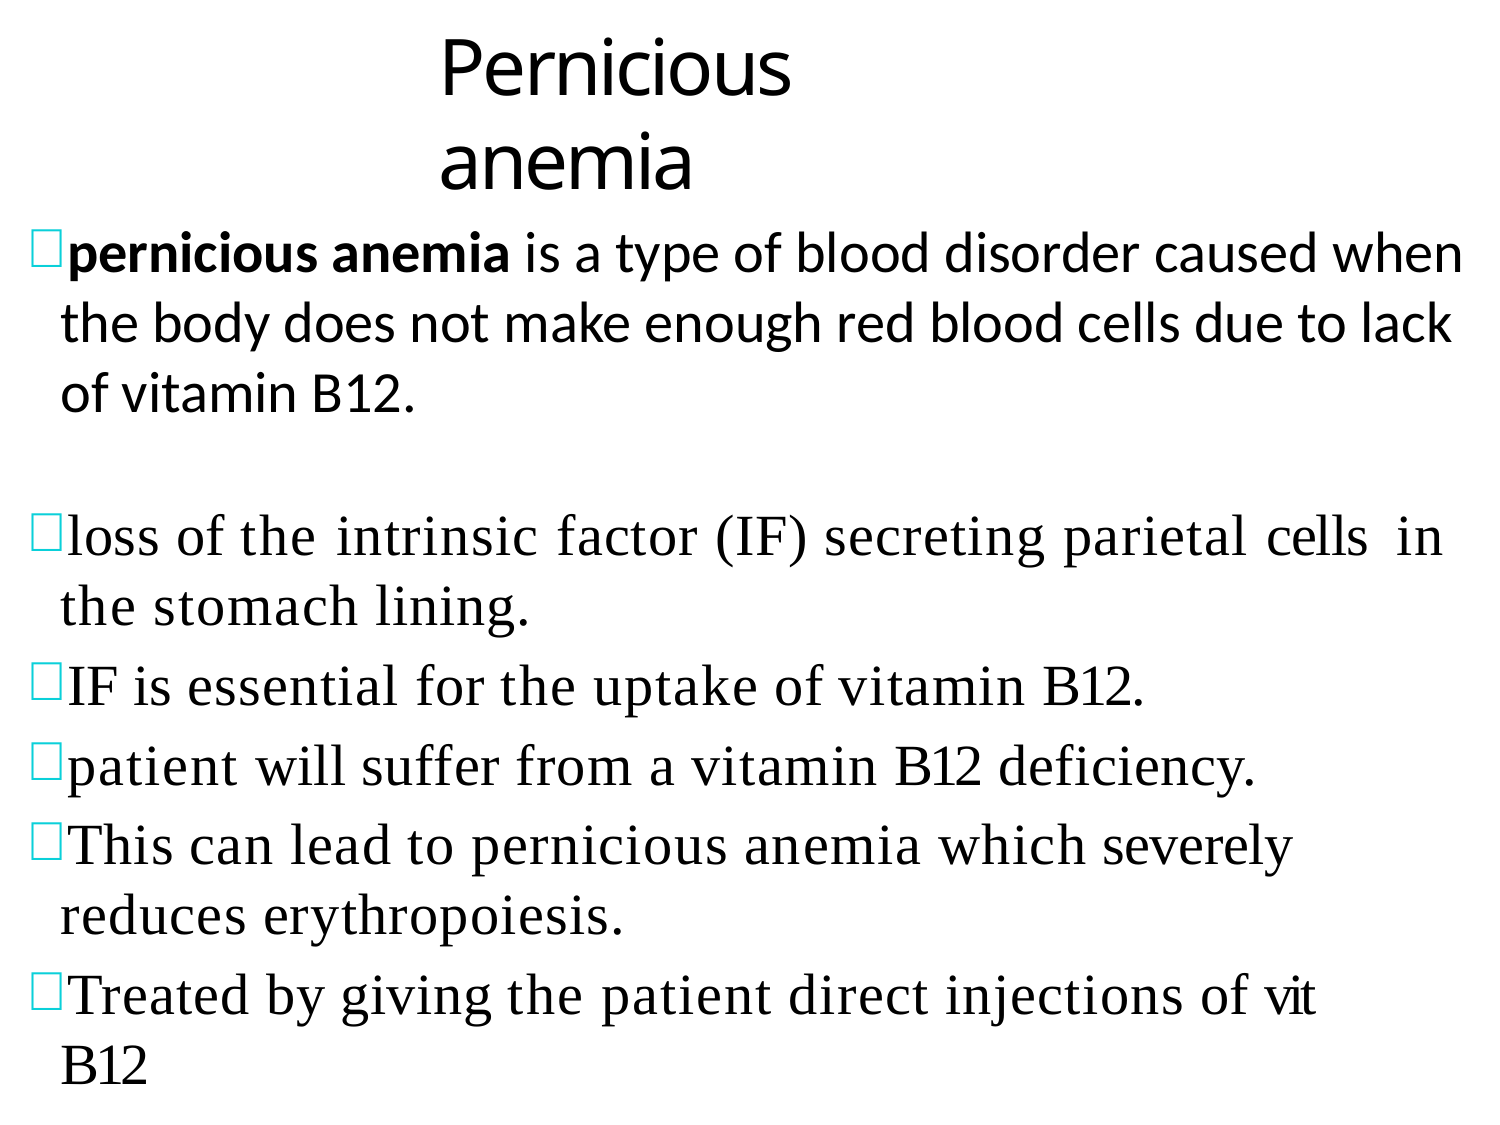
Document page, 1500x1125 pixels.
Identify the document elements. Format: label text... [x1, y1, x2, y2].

text_box pernicious anemia is a type of blood disorder caused when the body does not make enough red blood cells due to lack of vitamin B12. loss of the intrinsic factor (IF) secreting parietal cells in the stomach lining. IF is essential for the uptake of vitamin B12. patient will suffer from a vitamin B12 deficiency. This can lead to pernicious anemia which severely reduces erythropoiesis. Treated by giving the patient direct injections of vit B12 [24, 212, 1473, 1097]
title Pernicious anemia [437, 15, 1022, 206]
